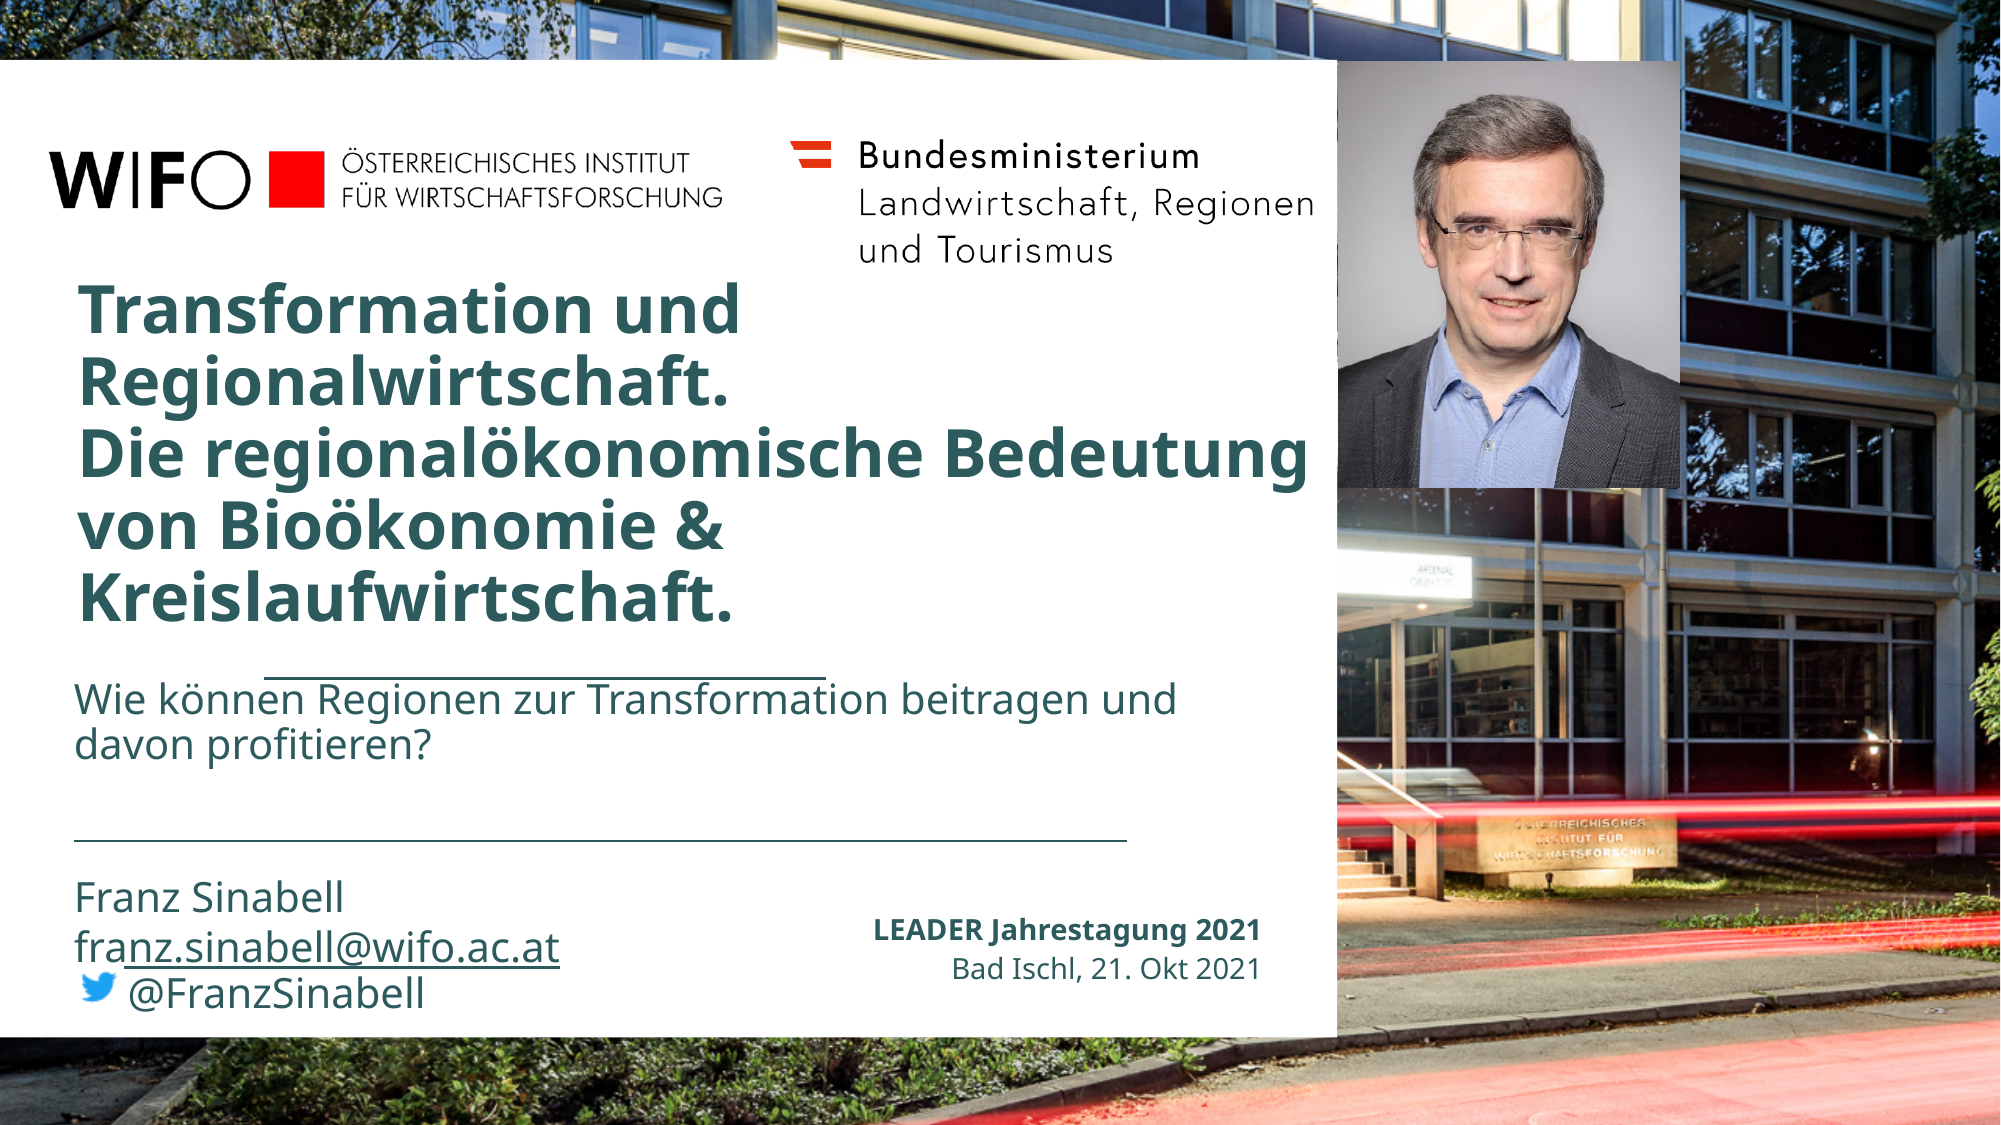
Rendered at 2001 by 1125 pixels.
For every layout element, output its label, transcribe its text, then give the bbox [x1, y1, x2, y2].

list Wie können Regionen zur Transformation beitragen und davon profitieren? [73, 678, 1254, 770]
picture [73, 964, 124, 1008]
list Franz Sinabell franz.sinabell@wifo.ac.at @FranzSinabell [73, 875, 1029, 923]
list LEADER Jahrestagung 2021 [263, 914, 1264, 948]
list Transformation und Regionalwirtschaft. Die regionalökonomische Bedeutung von Bioökonomie & Kreislaufwirtschaft. [76, 417, 1327, 637]
picture [47, 147, 739, 213]
picture [0, 0, 2001, 1125]
list Bad Ischl, 21. Okt 2021 [263, 954, 1264, 987]
